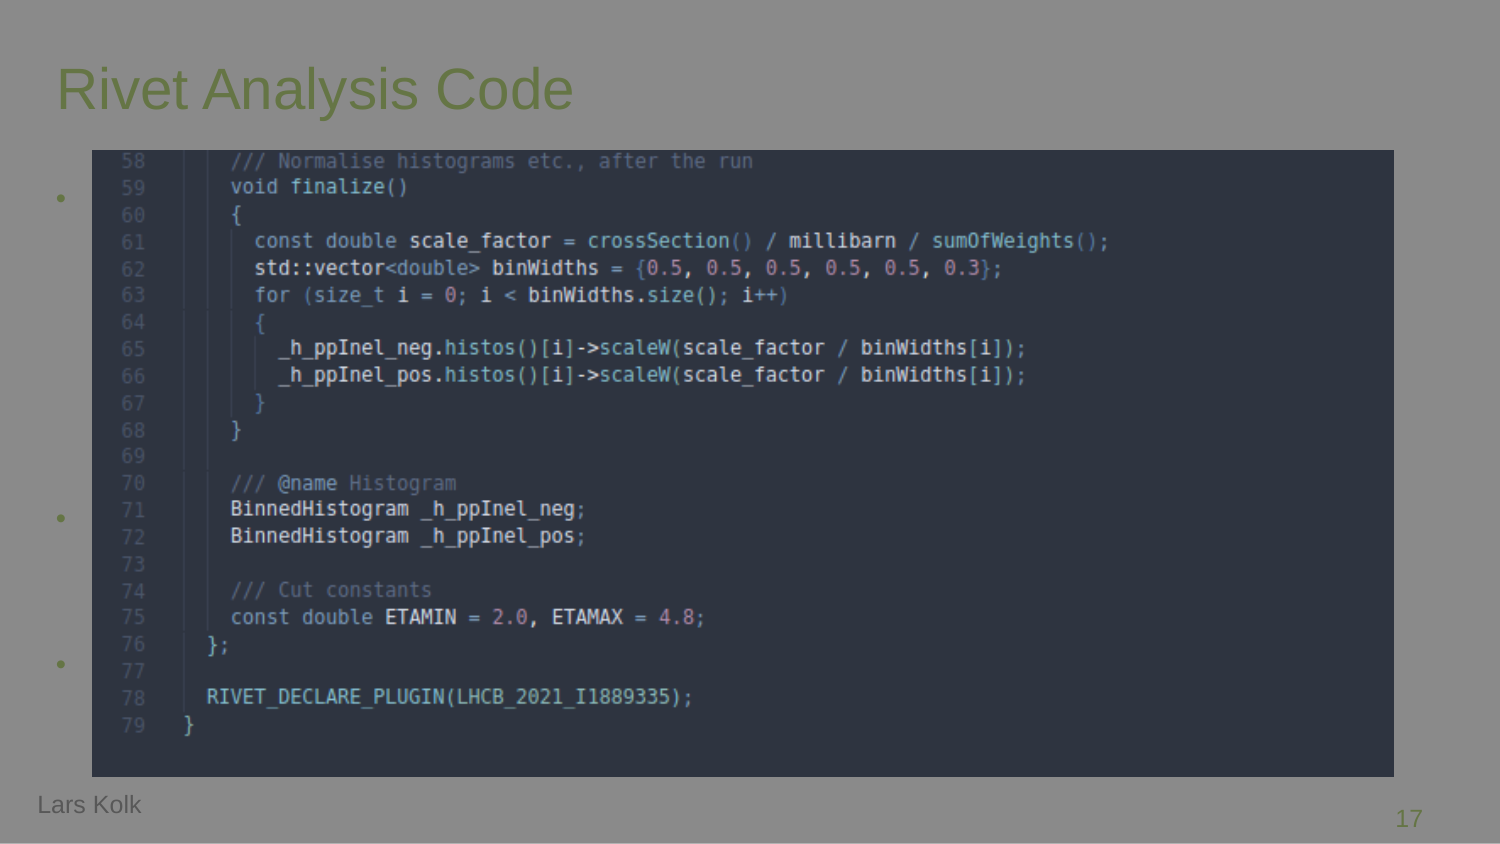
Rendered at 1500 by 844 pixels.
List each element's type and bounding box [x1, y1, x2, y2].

picture [91, 149, 1395, 777]
text_box [0, 0, 1500, 844]
